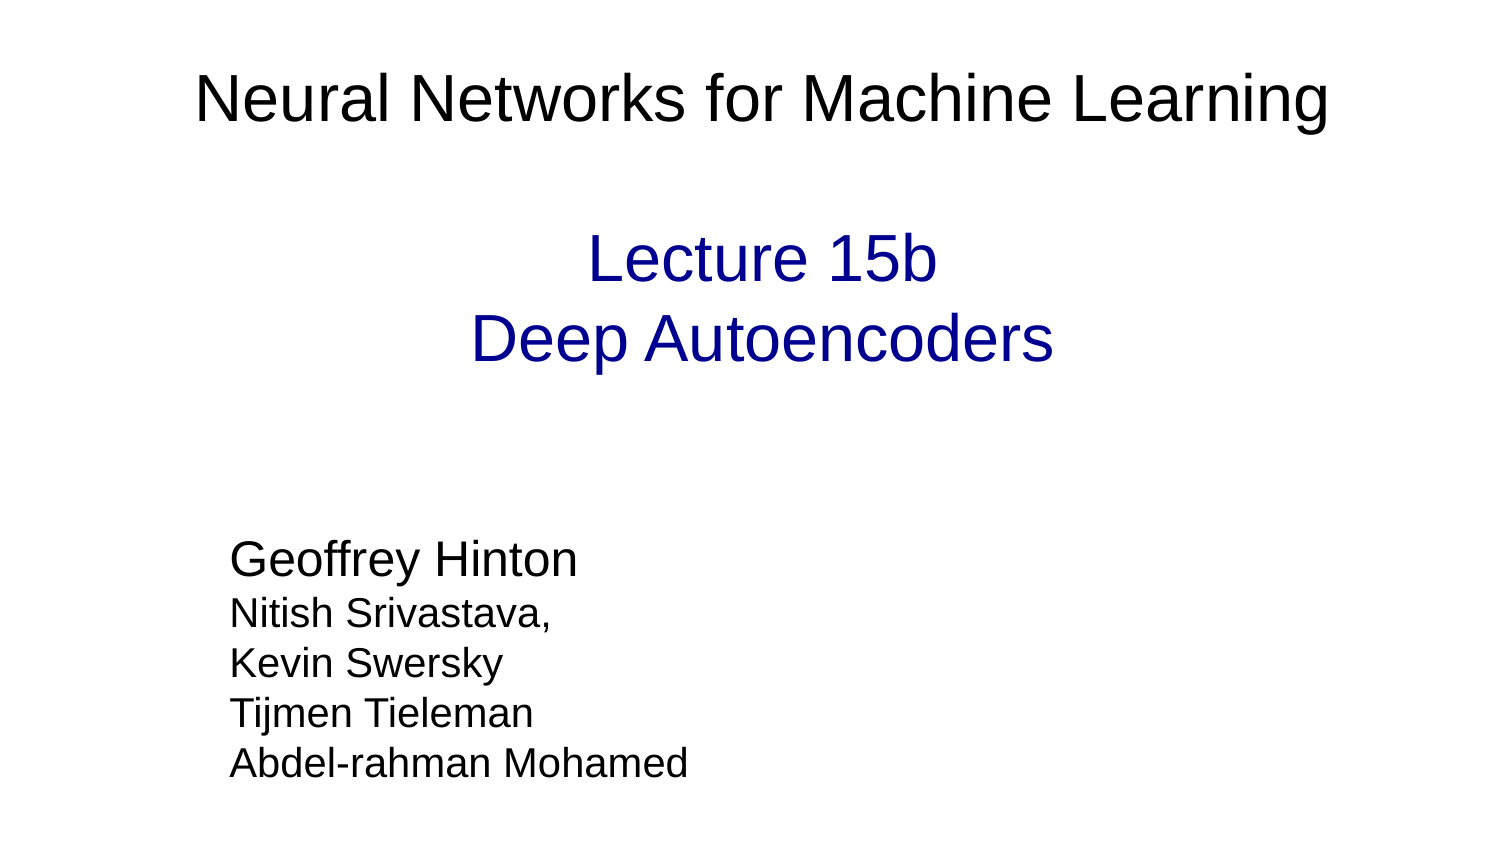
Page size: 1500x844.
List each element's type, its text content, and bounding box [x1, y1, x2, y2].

title Neural Networks for Machine Learning Lecture 15b Deep Autoencoders [4, 37, 1500, 392]
